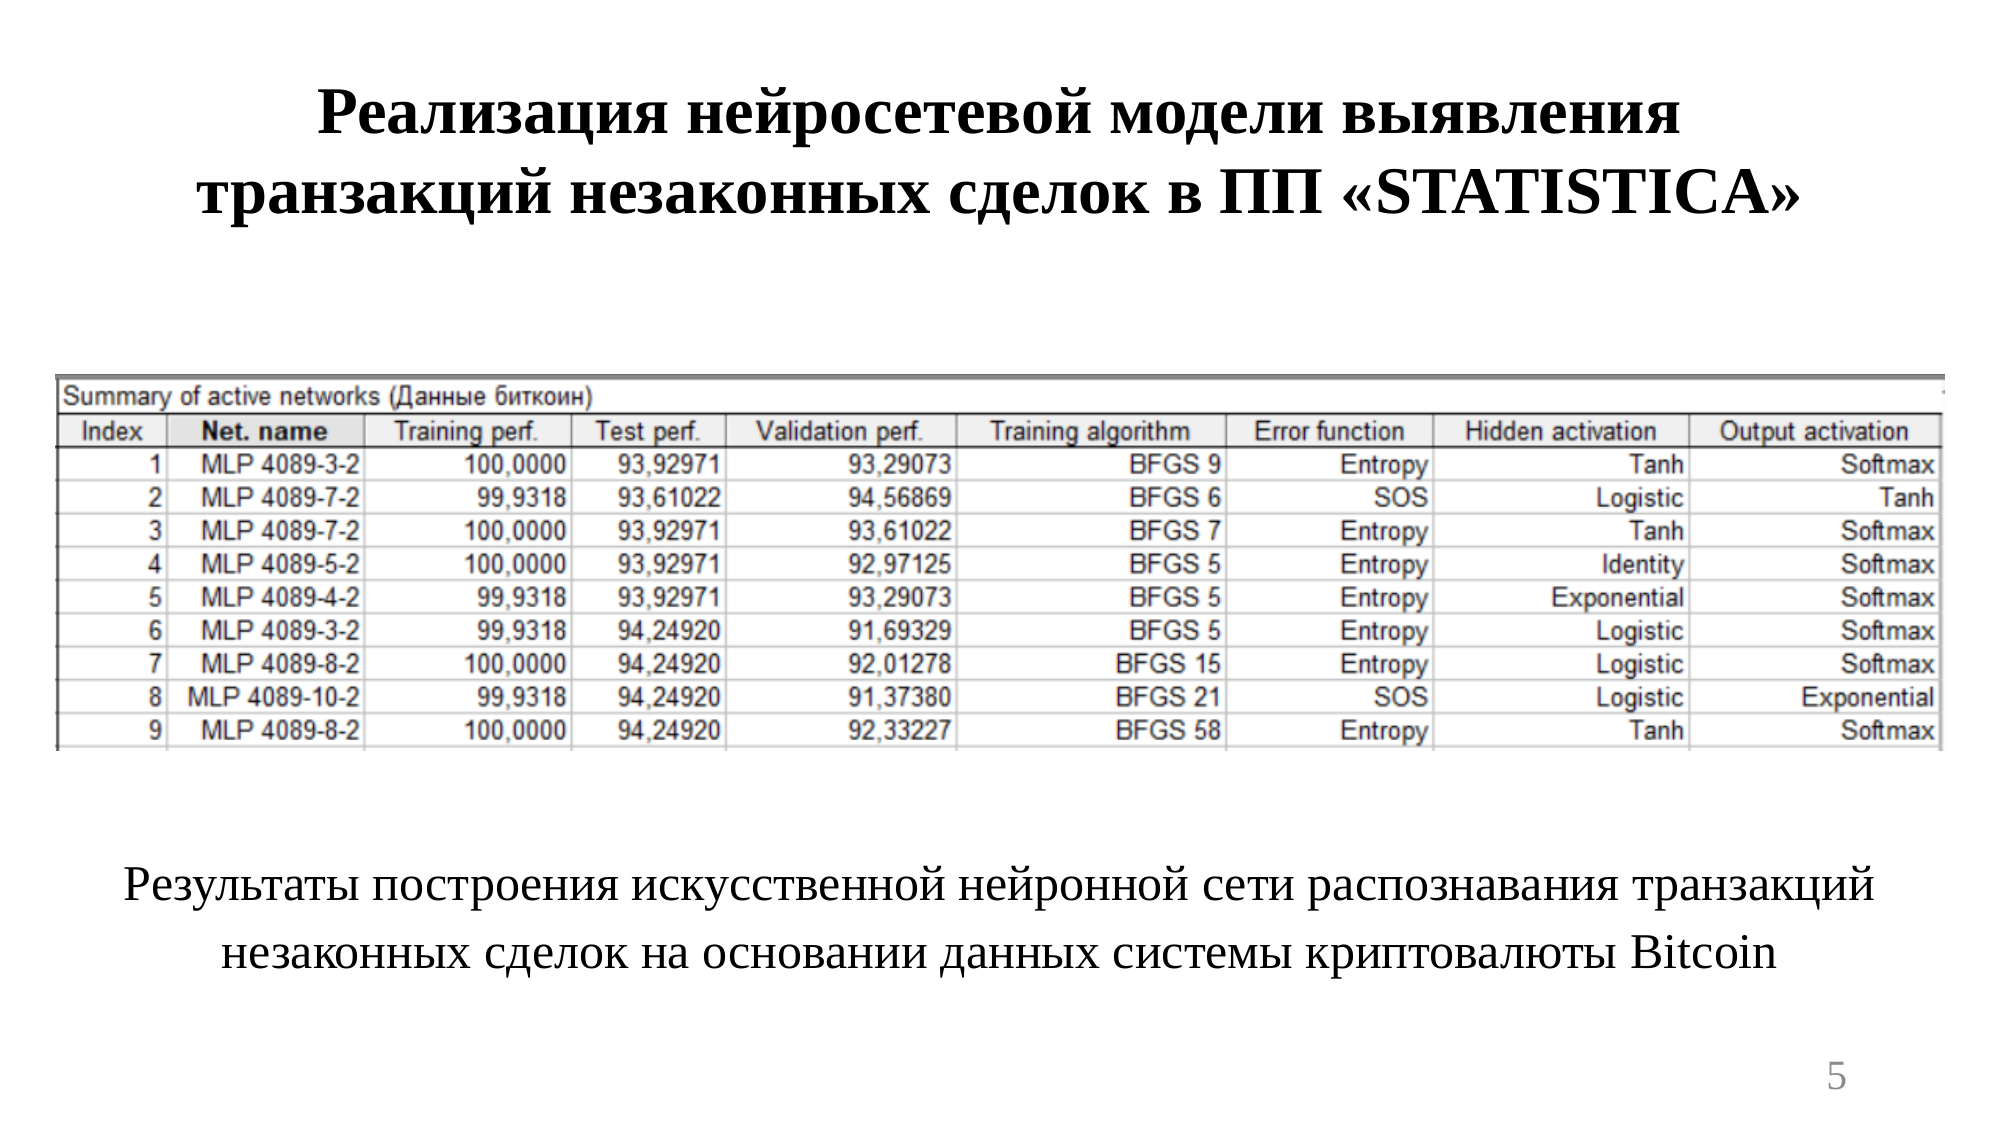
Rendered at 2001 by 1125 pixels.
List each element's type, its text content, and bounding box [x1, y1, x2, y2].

text_box Реализация нейросетевой модели выявления транзакций незаконных сделок в ПП «STATISTICA» [150, 59, 1850, 235]
picture [55, 374, 1945, 751]
slide_number 5 [1412, 1042, 1863, 1103]
list Результаты построения искусственной нейронной сети распознавания транзакций незаконных сделок на основании данных системы криптовалюты Bitcoin [102, 834, 1898, 955]
